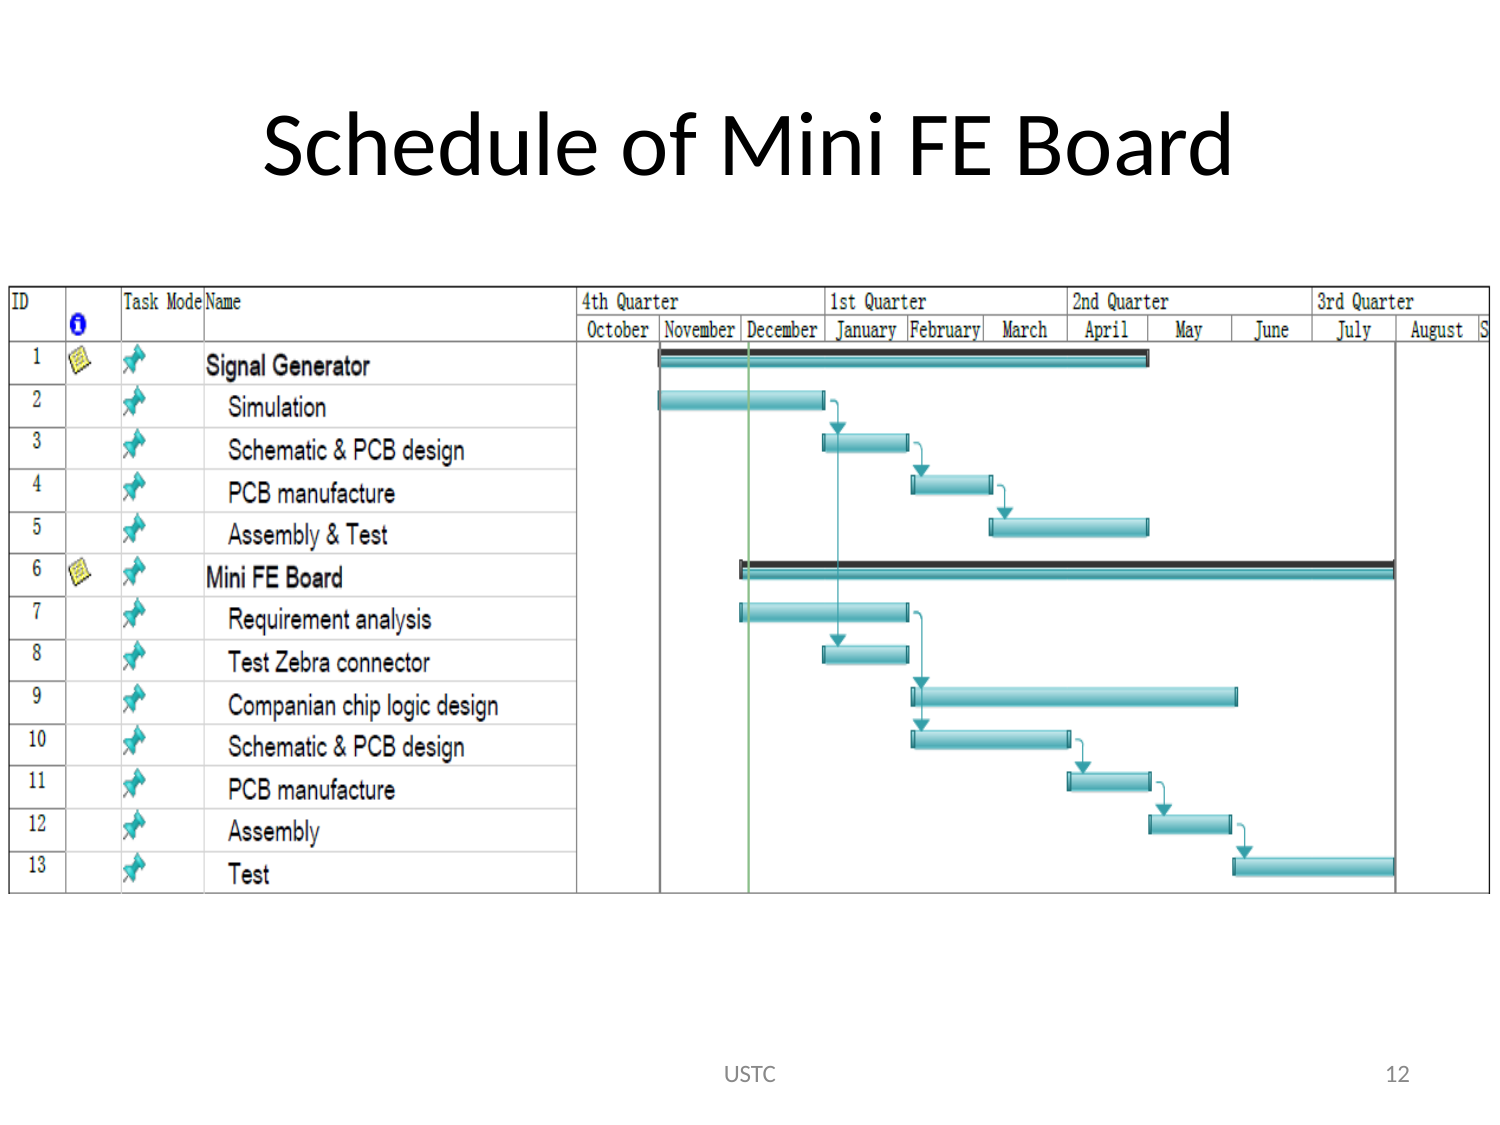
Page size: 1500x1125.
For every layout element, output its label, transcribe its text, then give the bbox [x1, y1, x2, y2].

text_box 12 [1074, 1042, 1425, 1103]
picture [4, 278, 1495, 895]
title Schedule of Mini FE Board [74, 44, 1426, 233]
text_box USTC [512, 1042, 988, 1103]
